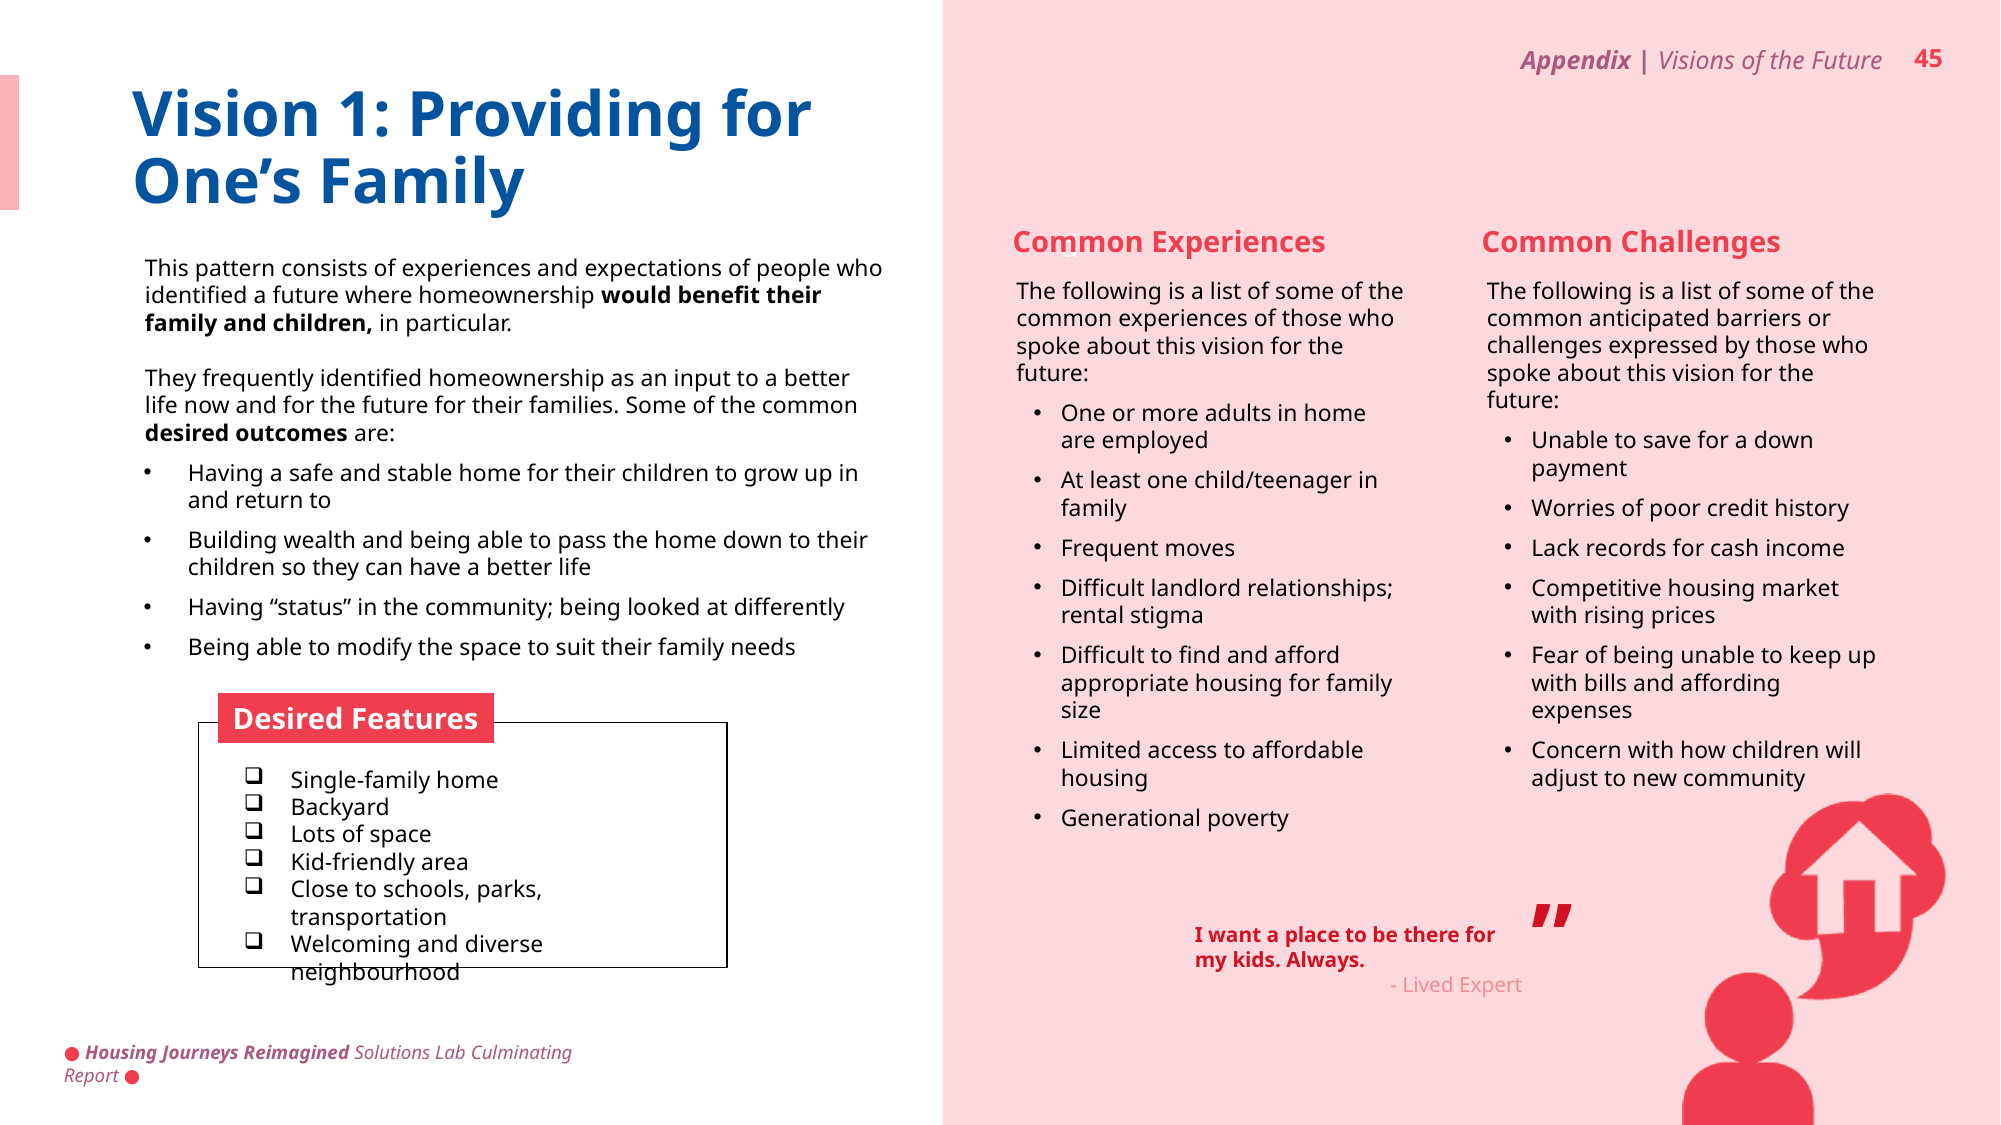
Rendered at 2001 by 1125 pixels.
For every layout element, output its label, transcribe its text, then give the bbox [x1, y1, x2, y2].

text_box The following is a list of some of the common experiences of those who spoke about this vision for the future: One or more adults in home are employed ​ At least one child/teenager in family​ Frequent moves ​ Difficult landlord relationships; rental stigma Difficult to find and afford appropriate housing for family size Limited access to affordable housing Generational poverty [1001, 268, 1423, 839]
text_box Appendix | Visions of the Future [1372, 37, 1898, 113]
text_box ● Housing Journeys Reimagined Solutions Lab Culminating Report ● [49, 1033, 592, 1094]
text_box Common Challenges [1466, 215, 1796, 266]
text_box Common Experiences [997, 215, 1341, 266]
text_box Single-family home Backyard Lots of space Kid-friendly area Close to schools, parks, transportation Welcoming and diverse neighbourhood [228, 969, 718, 993]
text_box d [1045, 219, 1872, 272]
picture [1682, 793, 1965, 1125]
slide_number 45 [1899, 36, 1971, 83]
text_box [197, 722, 728, 969]
text_box Vision 1: Providing for One’s Family [117, 75, 927, 150]
text_box The following is a list of some of the common anticipated barriers or challenges expressed by those who spoke about this vision for the future: Unable to save for a down payment Worries of poor credit history Lack records for cash income Competitive housing market with rising prices Fear of being unable to keep up with bills and affording expenses Concern with how children will adjust to new community [1472, 268, 1893, 799]
text_box ” [1516, 870, 1589, 998]
text_box Desired Features [218, 693, 494, 743]
text_box I want a place to be there for my kids. Always. - Lived Expert [1178, 913, 1538, 1004]
text_box [942, 0, 2000, 1125]
text_box This pattern consists of experiences and expectations of people who identified a future where homeownership would benefit their family and children, in particular. They frequently identified homeownership as an input to a better life now and for the future for their families. Some of the common desired outcomes are: Having a safe and stable home for their children to grow up in and return to Building wealth and being able to pass the home down to their children so they can have a better life Having “status” in the community; being looked at differently Being able to modify the space to suit their family needs [128, 245, 902, 672]
